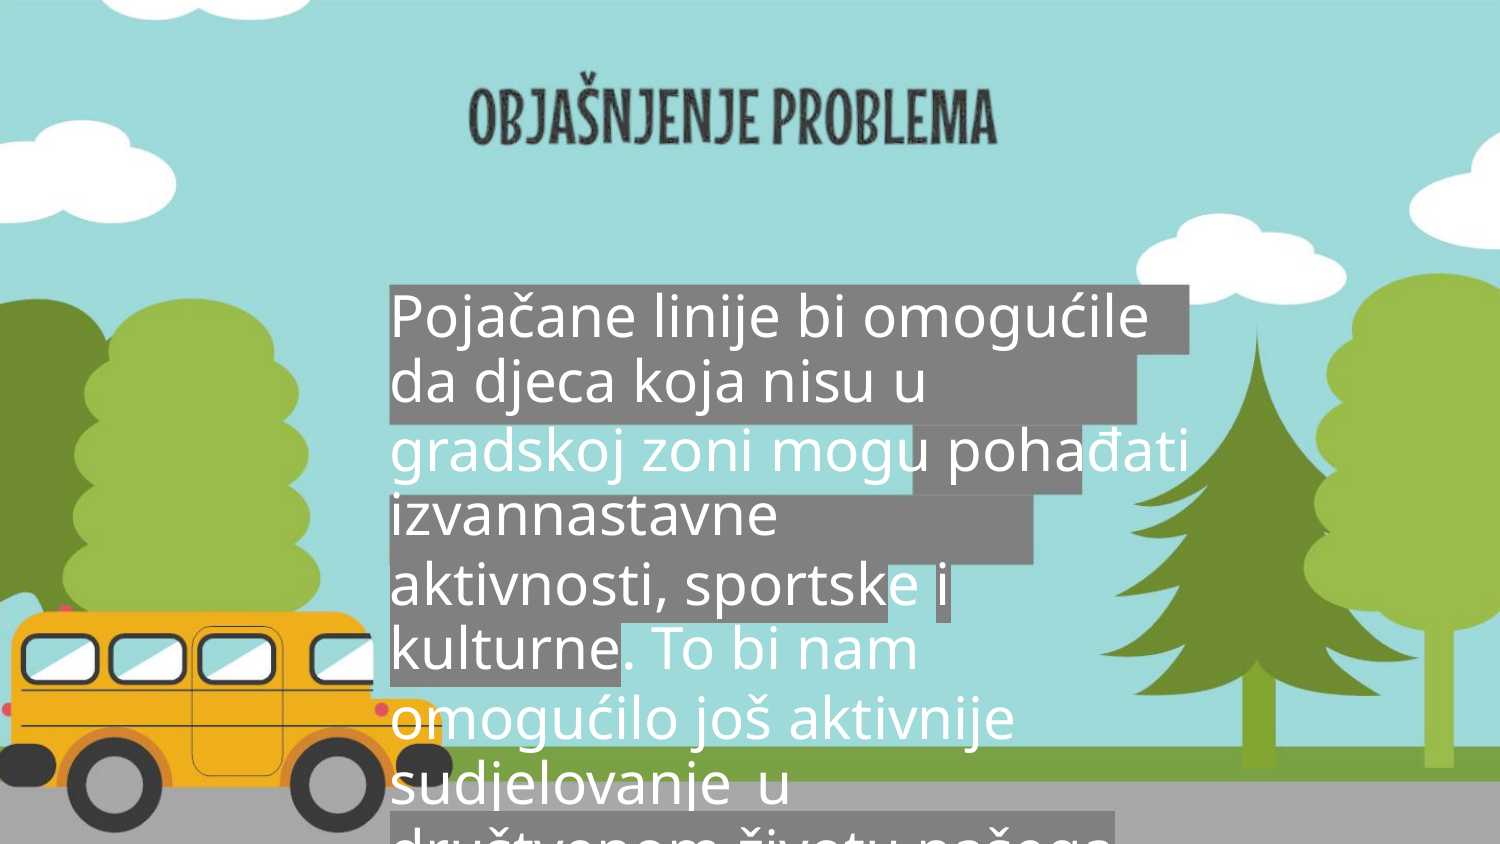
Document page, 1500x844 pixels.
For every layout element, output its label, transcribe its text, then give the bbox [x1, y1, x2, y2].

text_box [0, 0, 1500, 844]
text_box Pojačane linije bi omogućile da djeca koja nisu u gradskoj zoni mogu pohađati izvannastavne aktivnosti, sportske i kulturne. To bi nam omogućilo još aktivnije sudjelovanje u društvenom životu našega grada. [389, 285, 1202, 844]
